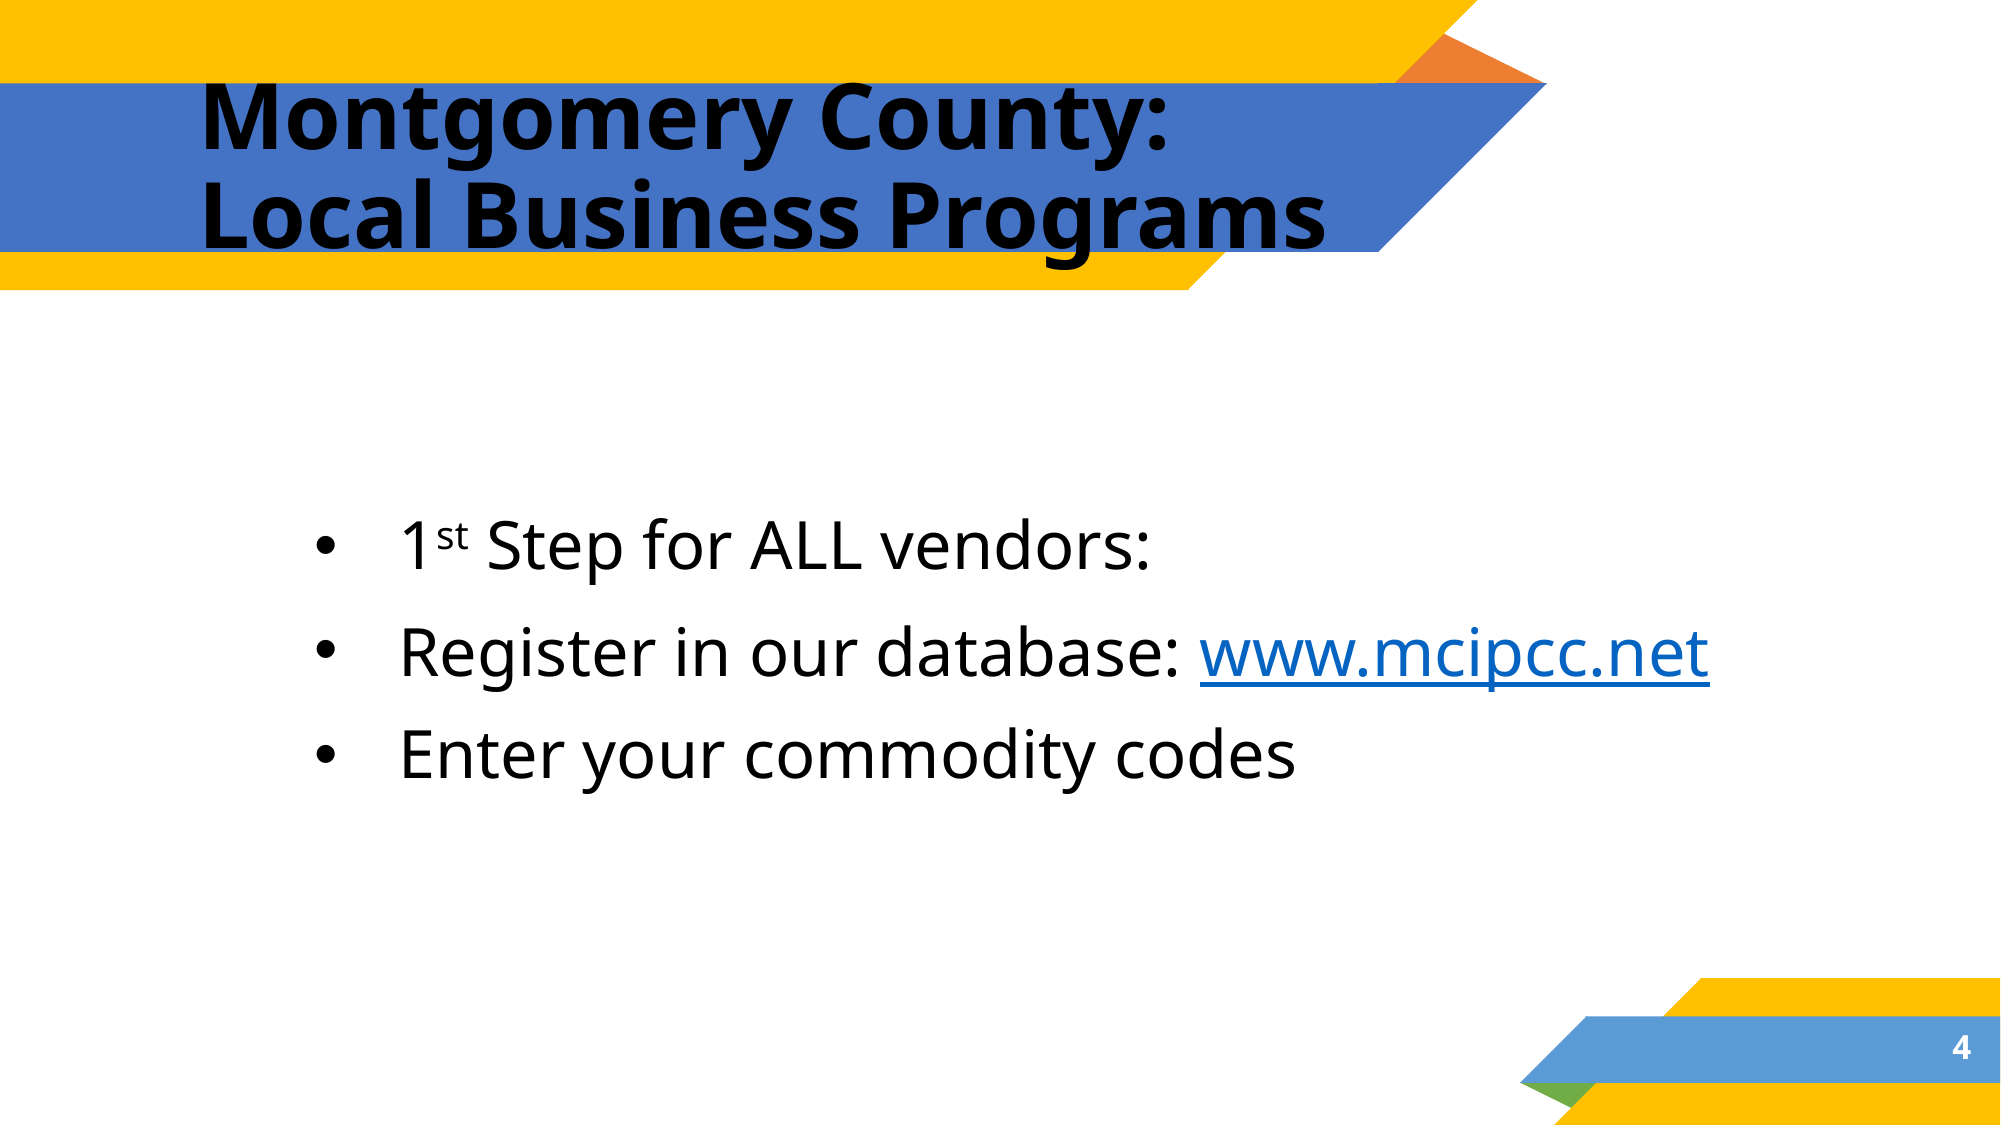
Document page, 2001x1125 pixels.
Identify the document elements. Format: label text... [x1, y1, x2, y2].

title Montgomery County: Local Business Programs [178, 85, 1380, 254]
list 1st Step for ALL vendors: Register in our database: www.mcipcc.net Enter your commodity codes [178, 395, 1807, 1084]
slide_number 4 [1666, 1014, 1992, 1084]
